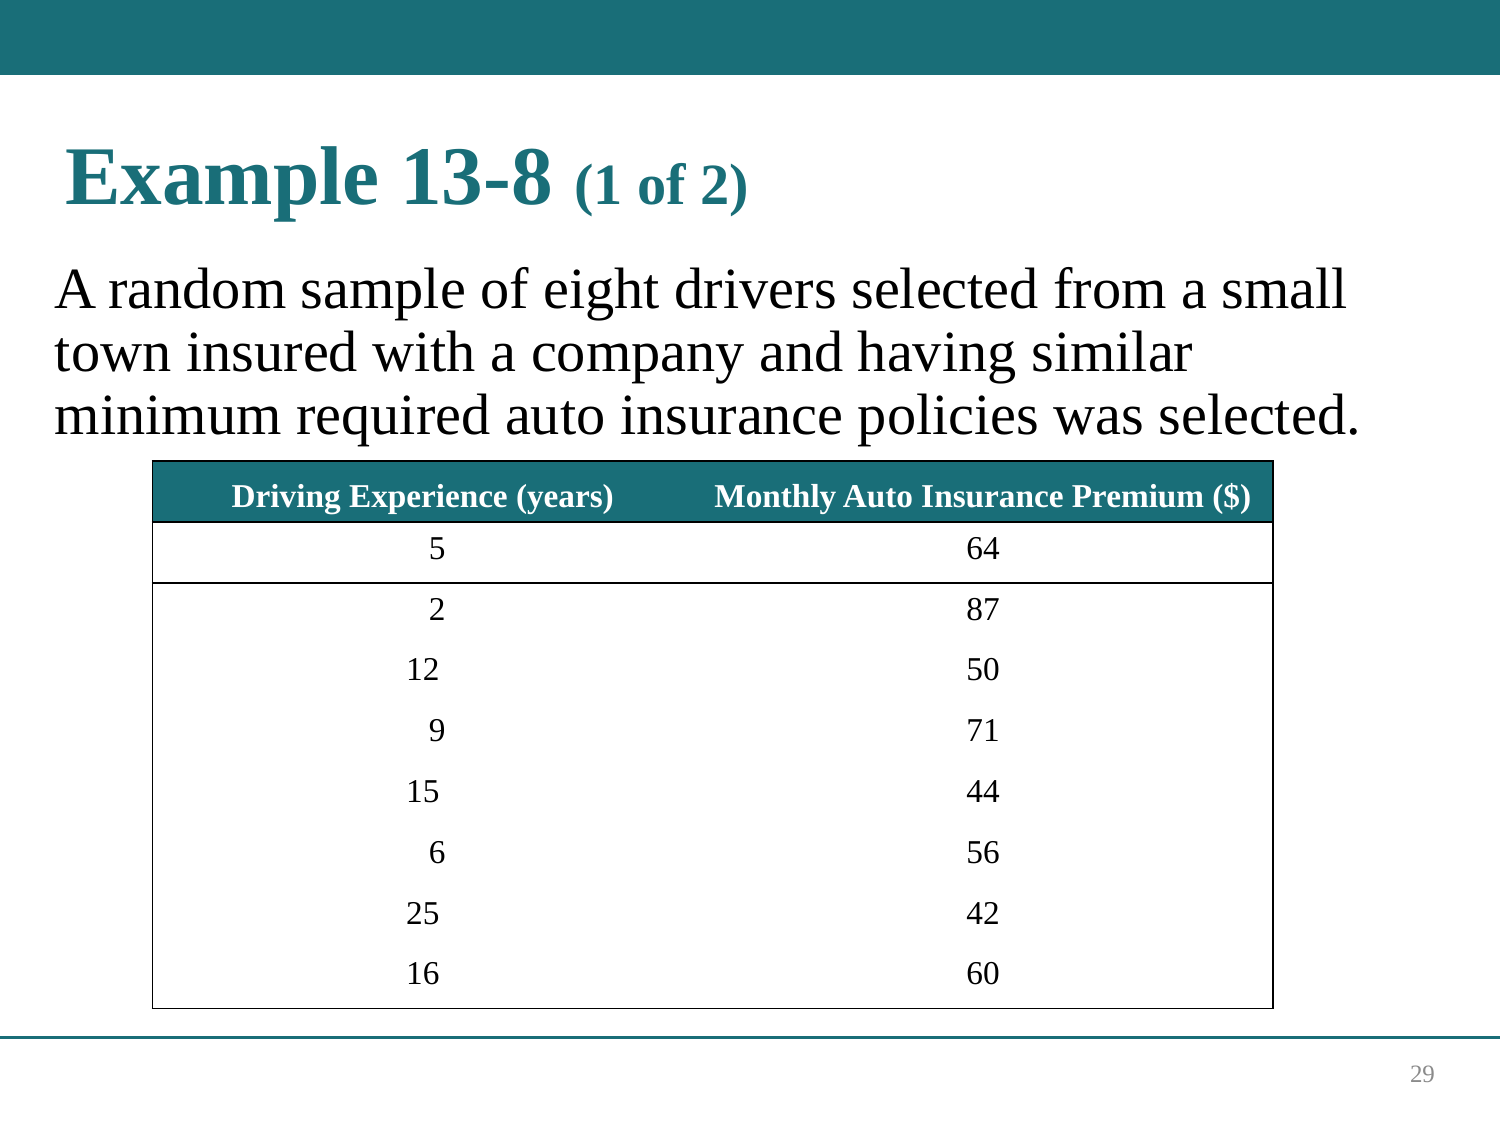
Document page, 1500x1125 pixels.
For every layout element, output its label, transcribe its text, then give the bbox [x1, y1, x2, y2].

table_cell 12 [153, 644, 693, 704]
table_cell 9 [153, 704, 693, 765]
table_cell 2 [153, 584, 693, 644]
table_header Driving Experience (years) [153, 462, 693, 521]
title Example 13-8 (1 of 2) [50, 125, 1450, 263]
table_cell 50 [693, 644, 1272, 704]
slide_number 29 [1059, 1042, 1450, 1103]
table_cell 71 [693, 704, 1272, 765]
table_cell 25 [153, 887, 693, 948]
table_cell 42 [693, 887, 1272, 948]
table_cell 6 [153, 826, 693, 887]
table_cell 64 [693, 523, 1272, 582]
table_cell 60 [693, 948, 1272, 1008]
table_cell 5 [153, 523, 693, 582]
table_cell 56 [693, 826, 1272, 887]
table_cell 16 [153, 948, 693, 1008]
table_header Monthly Auto Insurance Premium ($) [693, 462, 1272, 521]
table_cell 15 [153, 765, 693, 826]
list A random sample of eight drivers selected from a small town insured with a company and having similar minimum required auto insurance policies was selected. [40, 251, 1441, 476]
table_cell 87 [693, 584, 1272, 644]
table_cell 44 [693, 765, 1272, 826]
